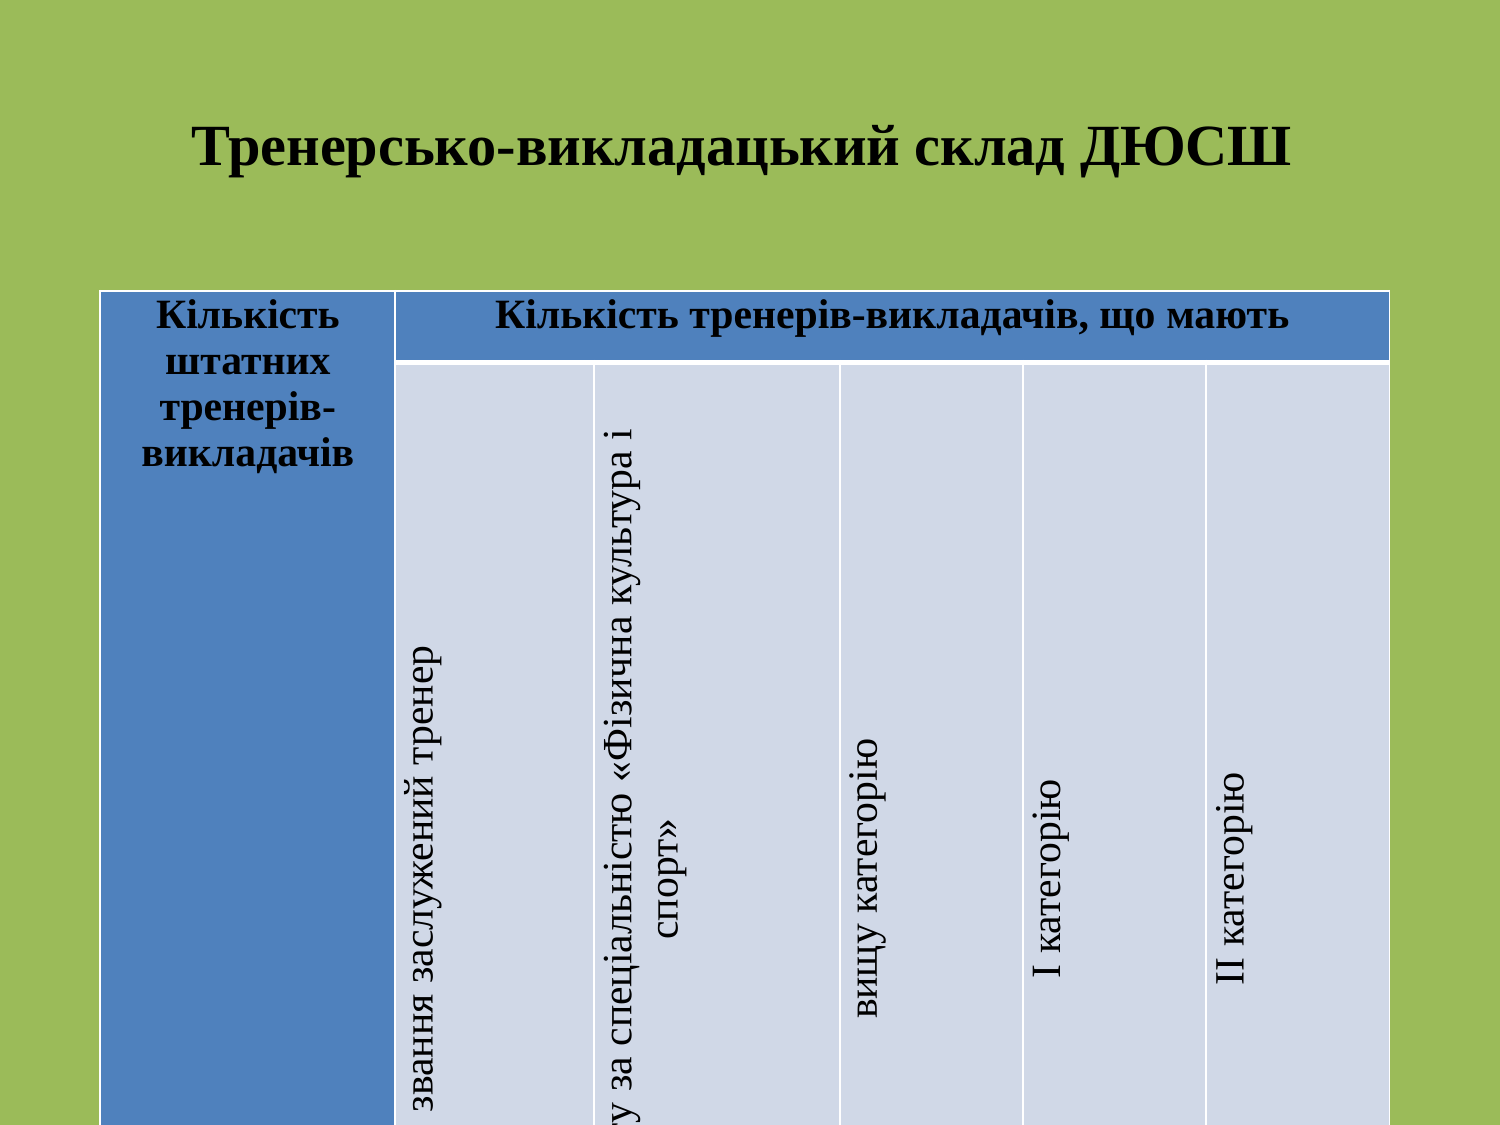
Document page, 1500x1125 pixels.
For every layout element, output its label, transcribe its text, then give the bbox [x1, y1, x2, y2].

table_header Кількість тренерів-викладачів, що мають [396, 292, 1389, 360]
table_cell вищу освіту за спеціальністю «Фізична культура і спорт» [595, 365, 839, 1125]
table_cell вищу категорію [841, 365, 1022, 1125]
title Тренерсько-викладацький склад ДЮСШ [75, 45, 1425, 233]
table_header Кількість штатних тренерів-викладачів [101, 292, 394, 1125]
table_cell звання заслужений тренер [396, 365, 593, 1125]
table_cell ІІ категорію [1207, 365, 1389, 1125]
table_cell І категорію [1024, 365, 1205, 1125]
